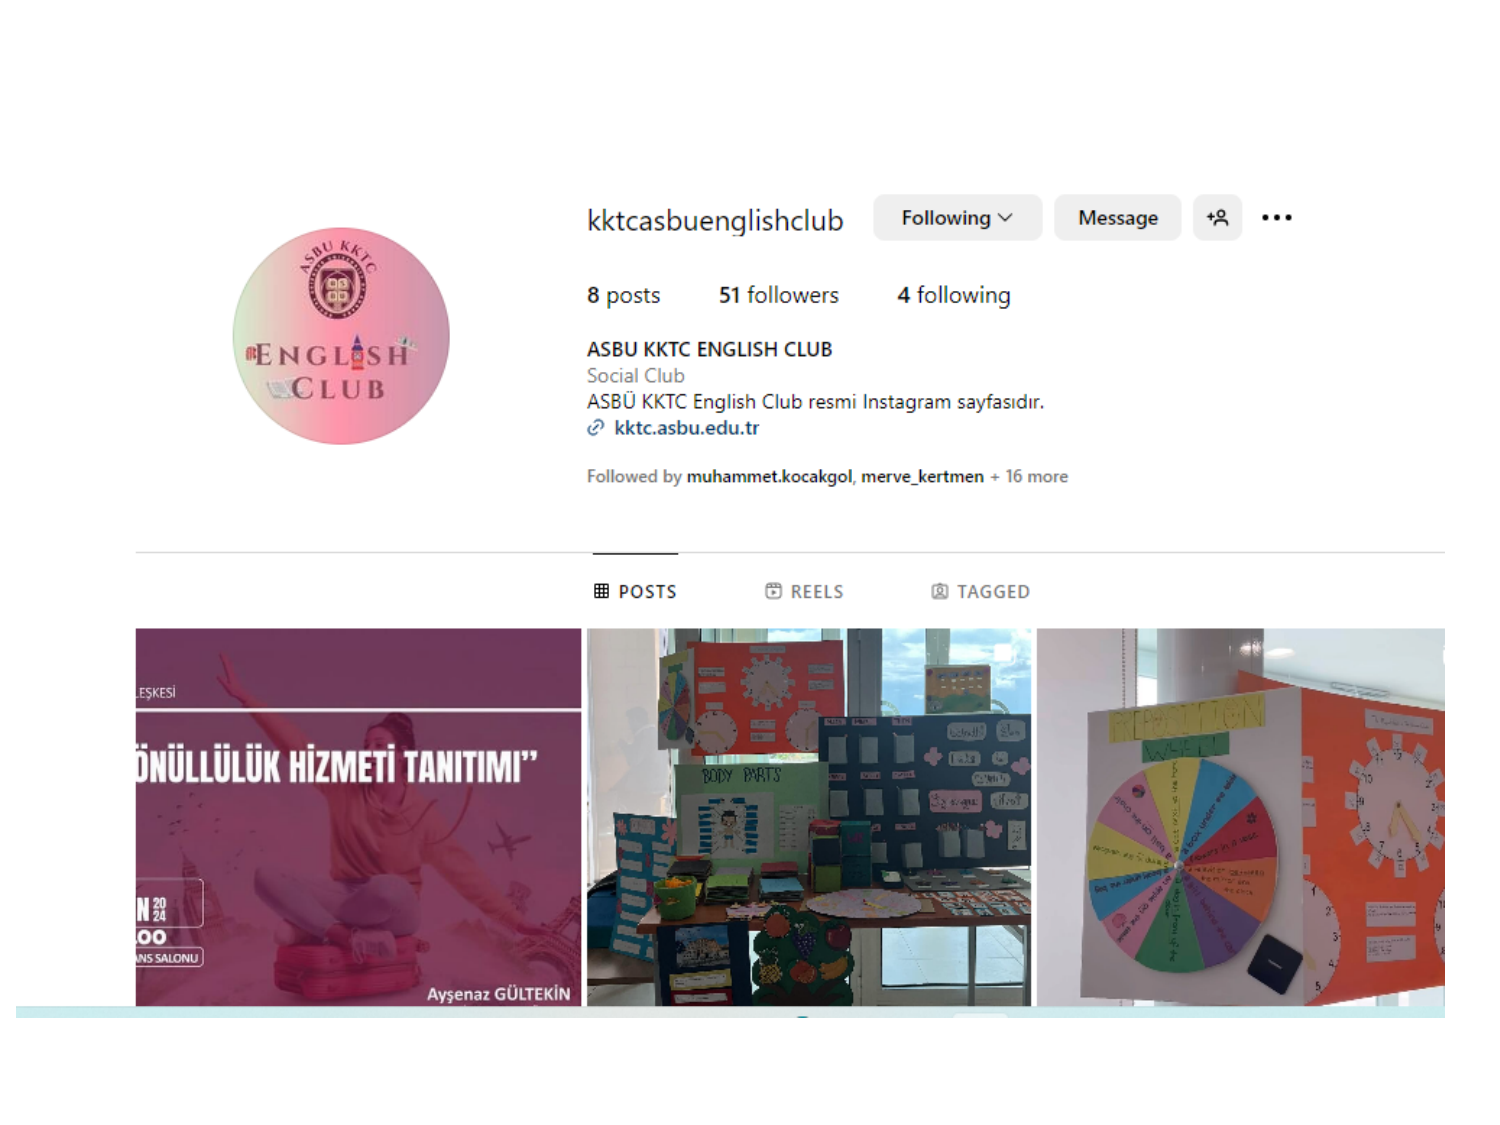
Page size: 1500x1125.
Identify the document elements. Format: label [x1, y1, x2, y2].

picture [16, 154, 1445, 1018]
